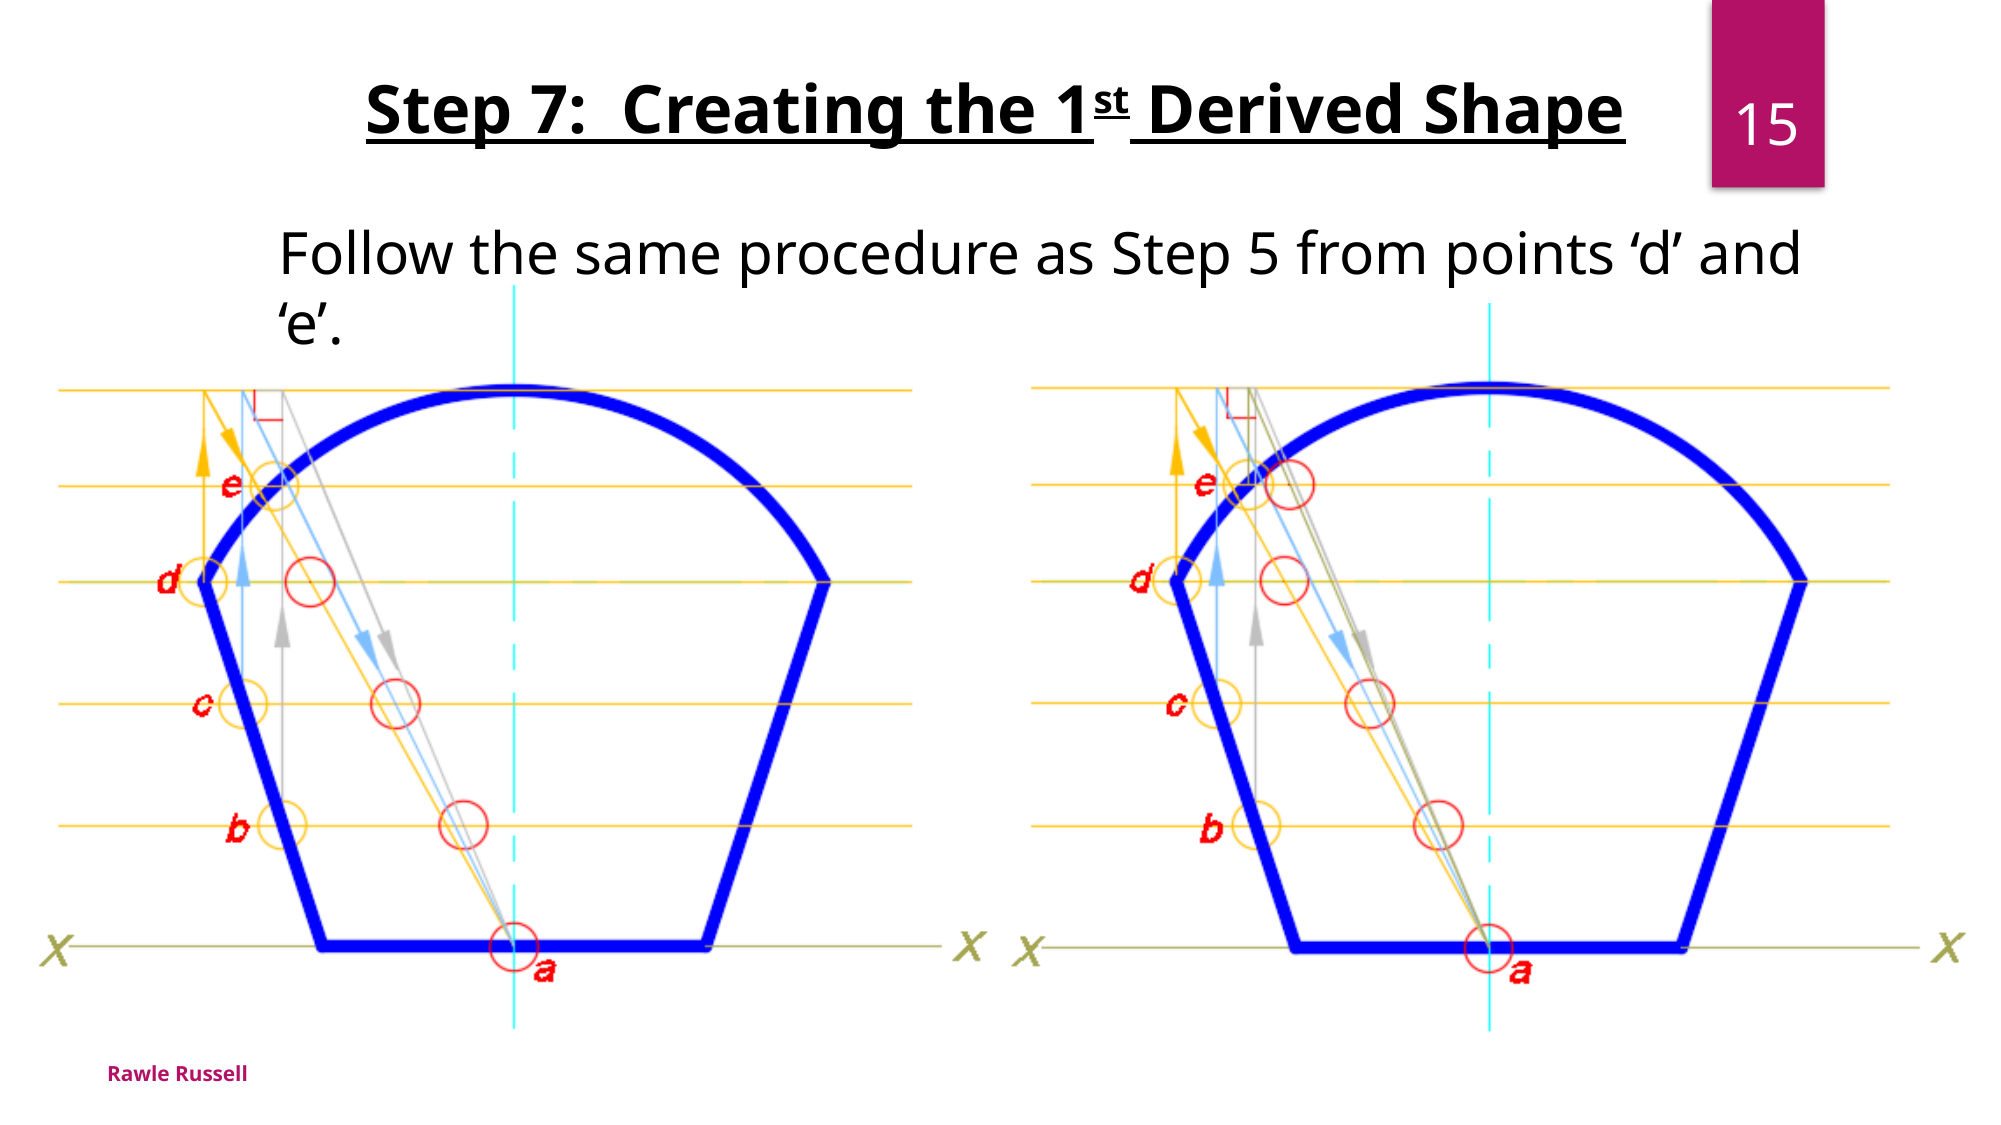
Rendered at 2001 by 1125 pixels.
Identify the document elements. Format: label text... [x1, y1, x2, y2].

picture [26, 281, 1983, 1039]
slide_number 15 [1698, 48, 1836, 175]
text_box Follow the same procedure as Step 5 from points ‘d’ and ‘e’. [264, 208, 1833, 301]
footer Rawle Russell [92, 1048, 726, 1099]
text_box Step 7: Creating the 1st Derived Shape [350, 59, 1641, 155]
